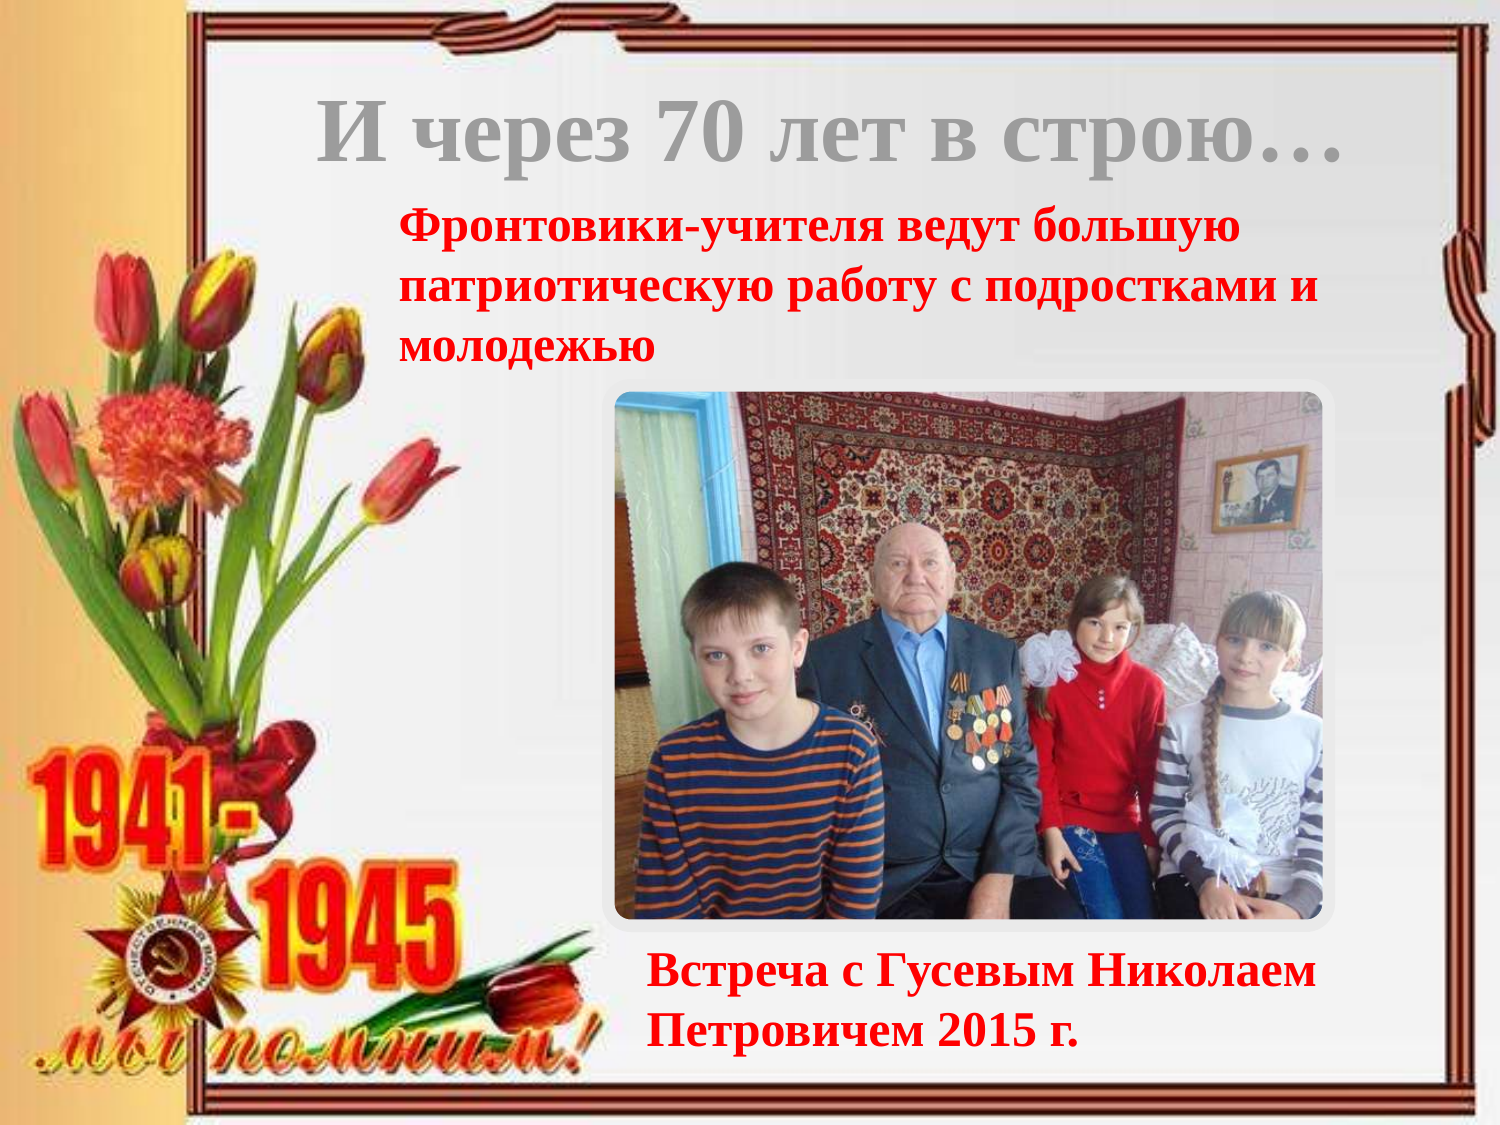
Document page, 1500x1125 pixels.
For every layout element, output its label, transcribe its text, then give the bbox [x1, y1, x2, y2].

picture [0, 0, 1500, 1125]
text_box Встреча с Гусевым Николаем Петровичем 2015 г. [631, 928, 1436, 1064]
title И через 70 лет в строю… [206, 30, 1459, 219]
text_box Фронтовики-учителя ведут большую патриотическую работу с подростками и молодежью [383, 184, 1435, 380]
